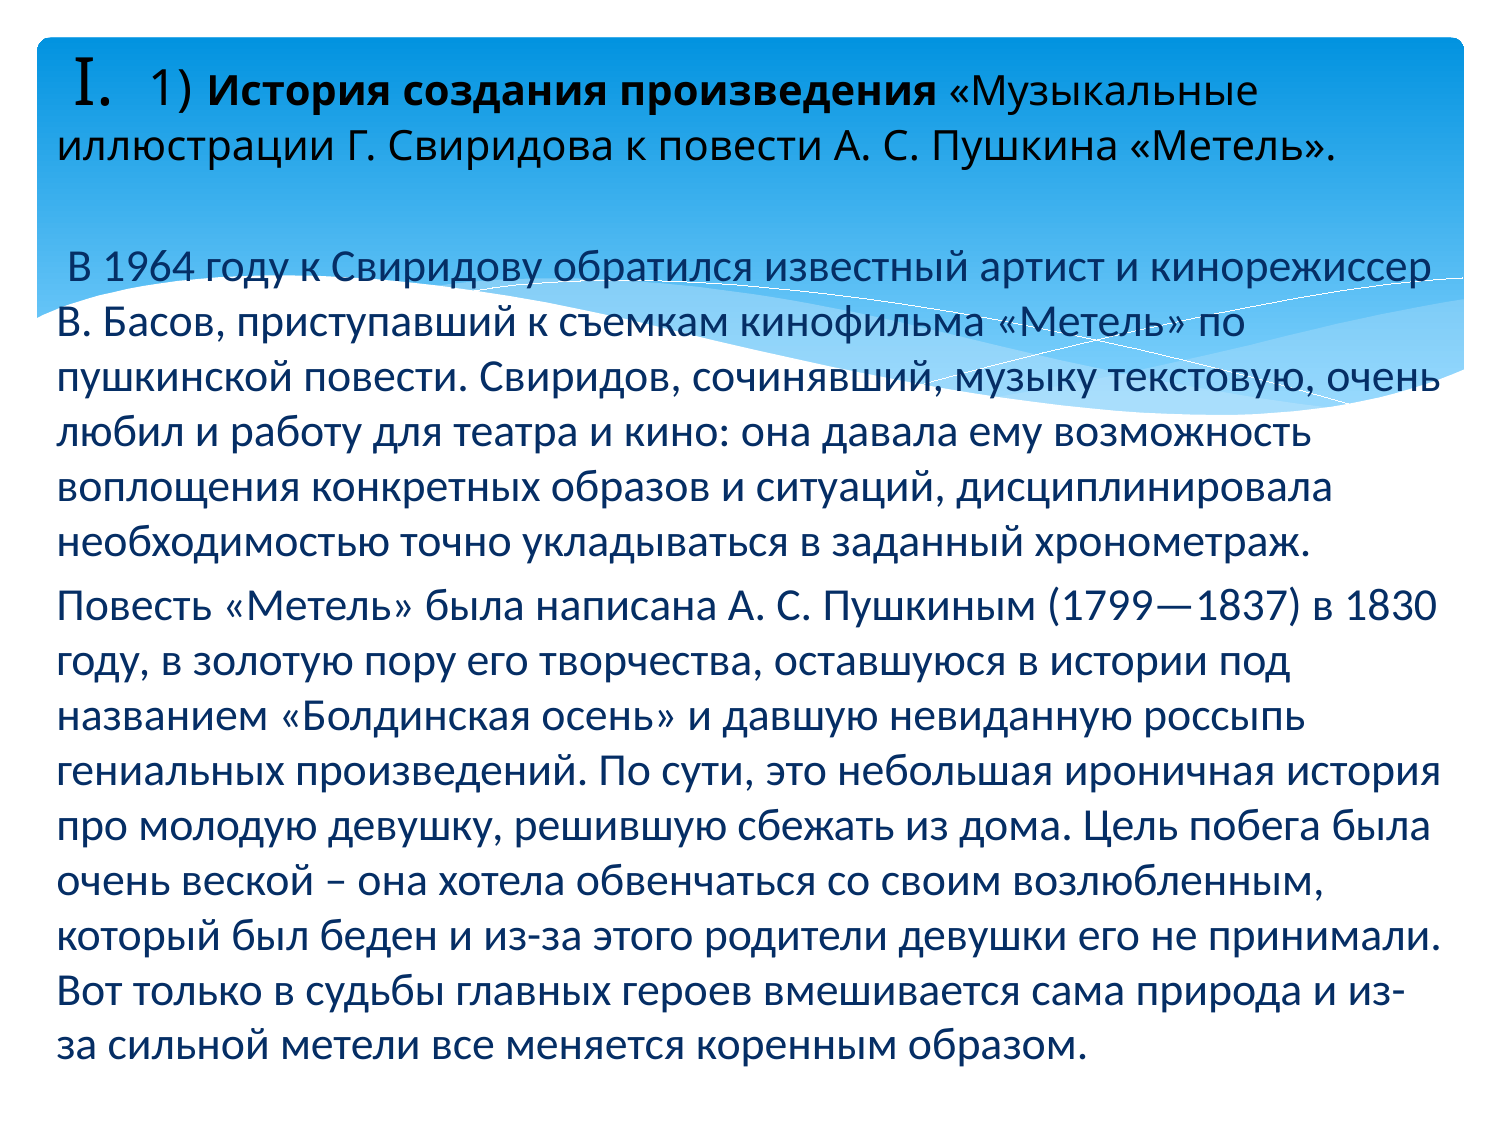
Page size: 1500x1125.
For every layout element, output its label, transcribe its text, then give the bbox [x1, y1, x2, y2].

list I. 1) История создания произведения «Музыкальные иллюстрации Г. Свиридова к повести А. С. Пушкина «Метель». В 1964 году к Свиридову обратился известный артист и кинорежиссер В. Басов, приступавший к съемкам кинофильма «Метель» по пушкинской повести. Свиридов, сочинявший, музыку текстовую, очень любил и работу для театра и кино: она давала ему возможность воплощения конкретных образов и ситуаций, дисциплинировала необходимостью точно укладываться в заданный хронометраж. Повесть «Метель» была написана А. С. Пушкиным (1799—1837) в 1830 году, в золотую пору его творчества, оставшуюся в истории под названием «Болдинская осень» и давшую невиданную россыпь гениальных произведений. По сути, это небольшая ироничная история про молодую девушку, решившую сбежать из дома. Цель побега была очень веской – она хотела обвенчаться со своим возлюбленным, который был беден и из-за этого родители девушки его не принимали. Вот только в судьбы главных героев вмешивается сама природа и из-за сильной метели все меняется коренным образом. [41, 30, 1459, 1094]
